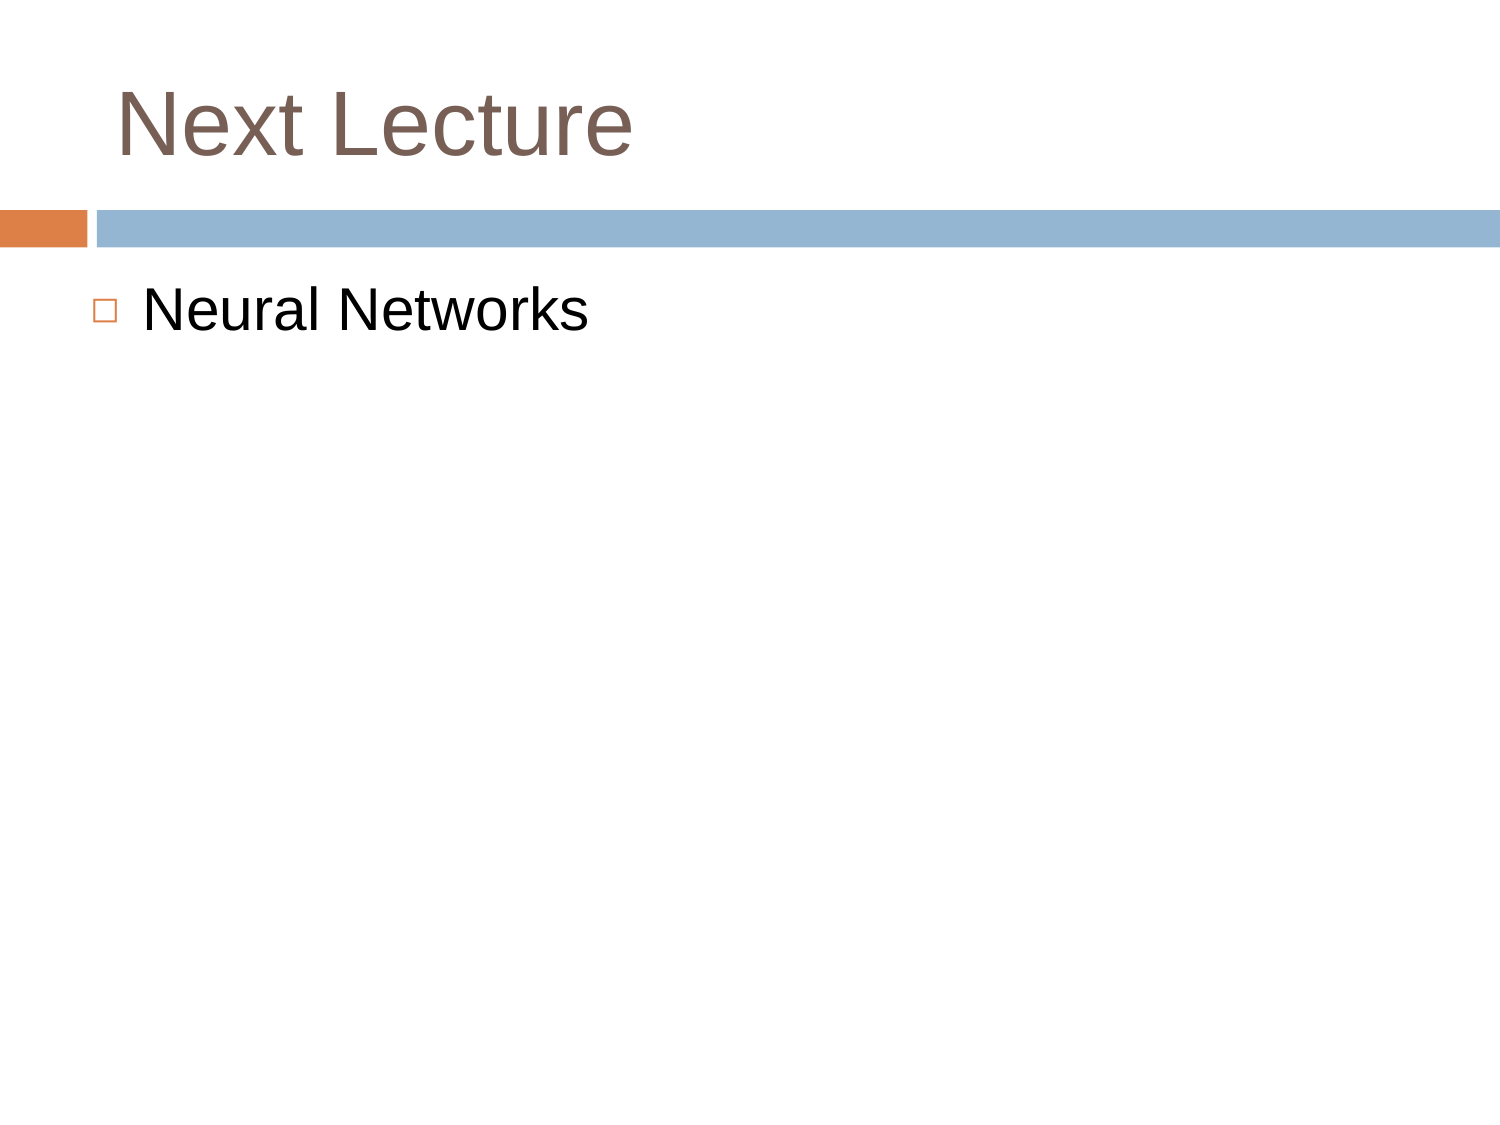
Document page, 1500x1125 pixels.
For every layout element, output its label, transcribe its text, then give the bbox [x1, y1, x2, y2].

list Neural Networks [75, 262, 1438, 1063]
title Next Lecture [100, 37, 1438, 200]
